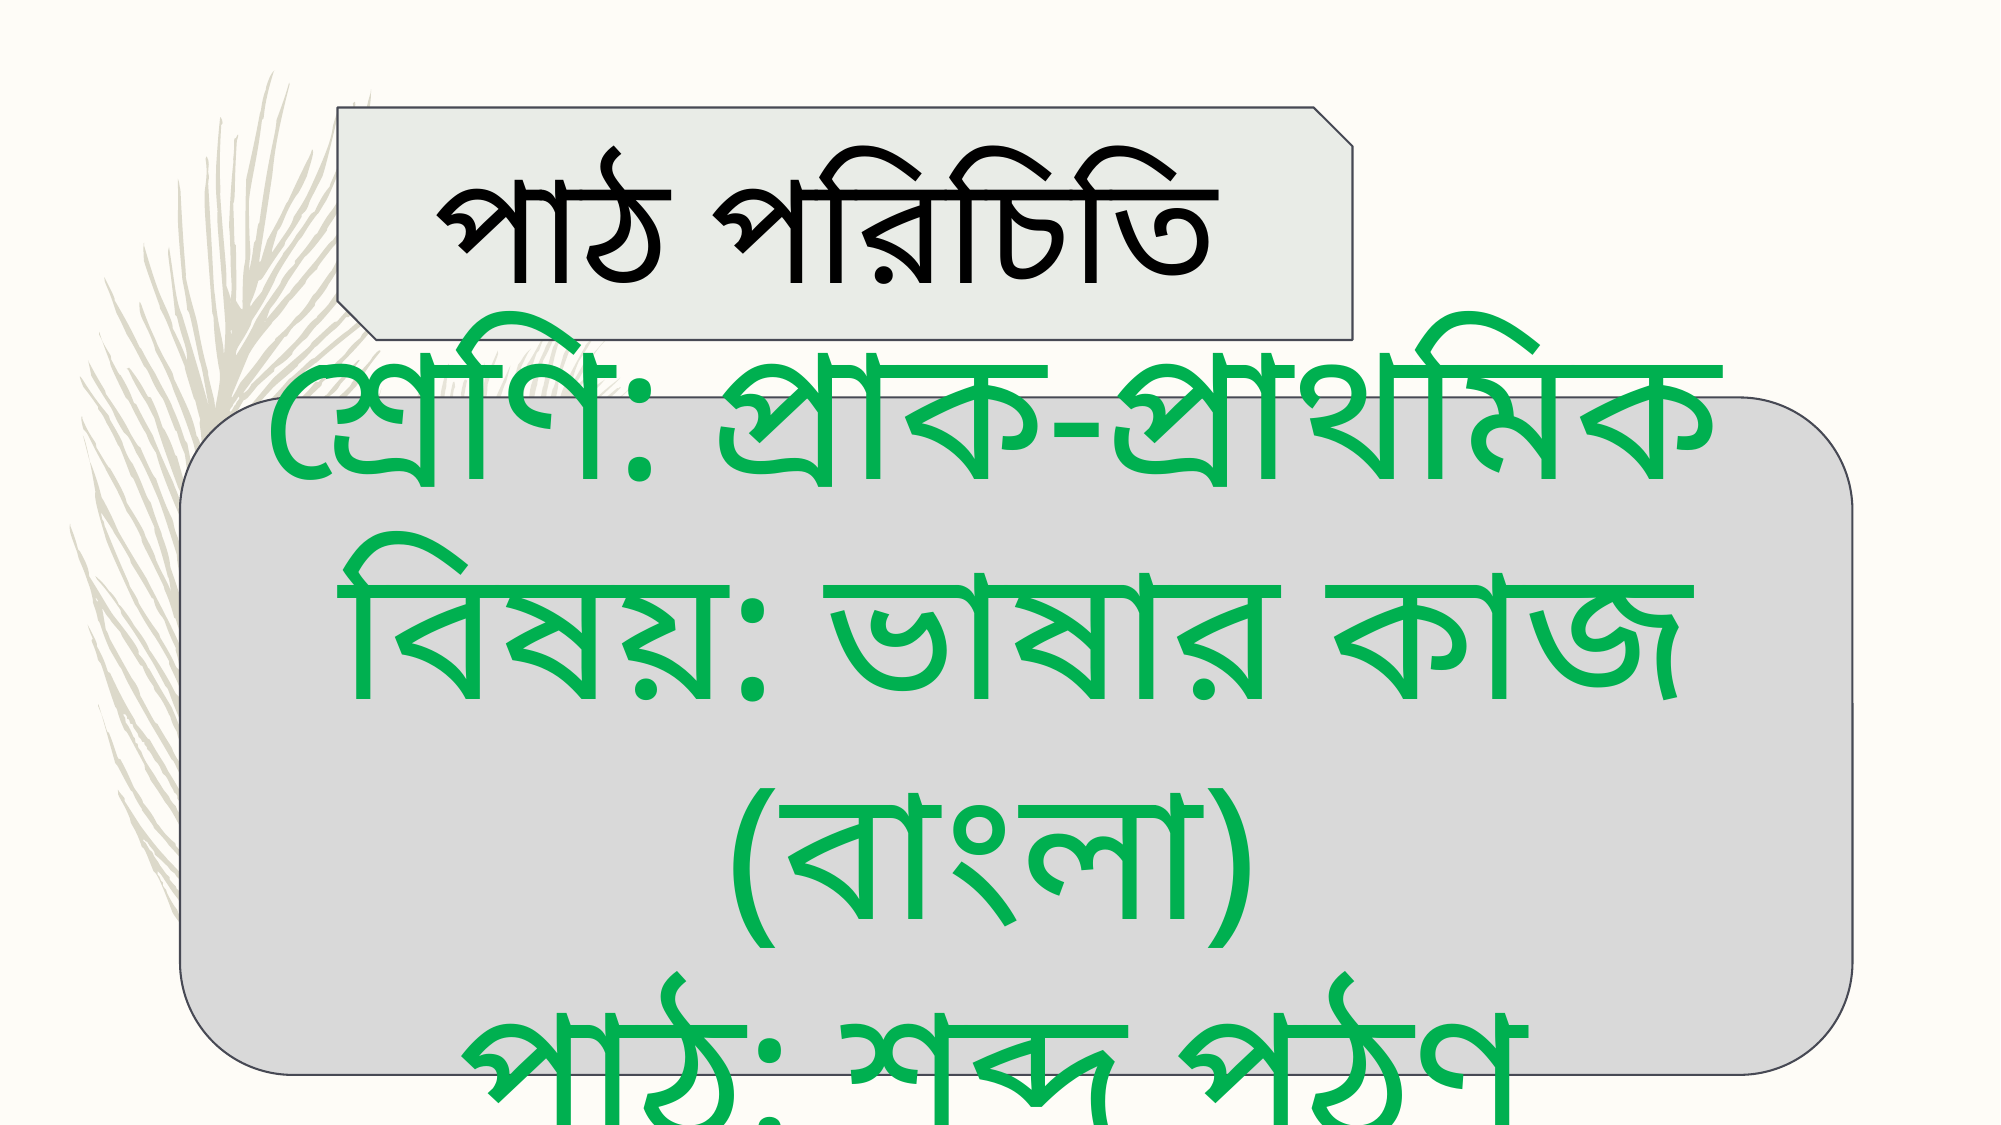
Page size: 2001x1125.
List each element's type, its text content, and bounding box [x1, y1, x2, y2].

text_box পাঠ পরিচিতি [336, 106, 1354, 342]
text_box শ্রেণি: প্রাক-প্রাথমিক বিষয়: ভাষার কাজ (বাংলা) পাঠ: শব্দ পঠণ [178, 396, 1854, 1076]
